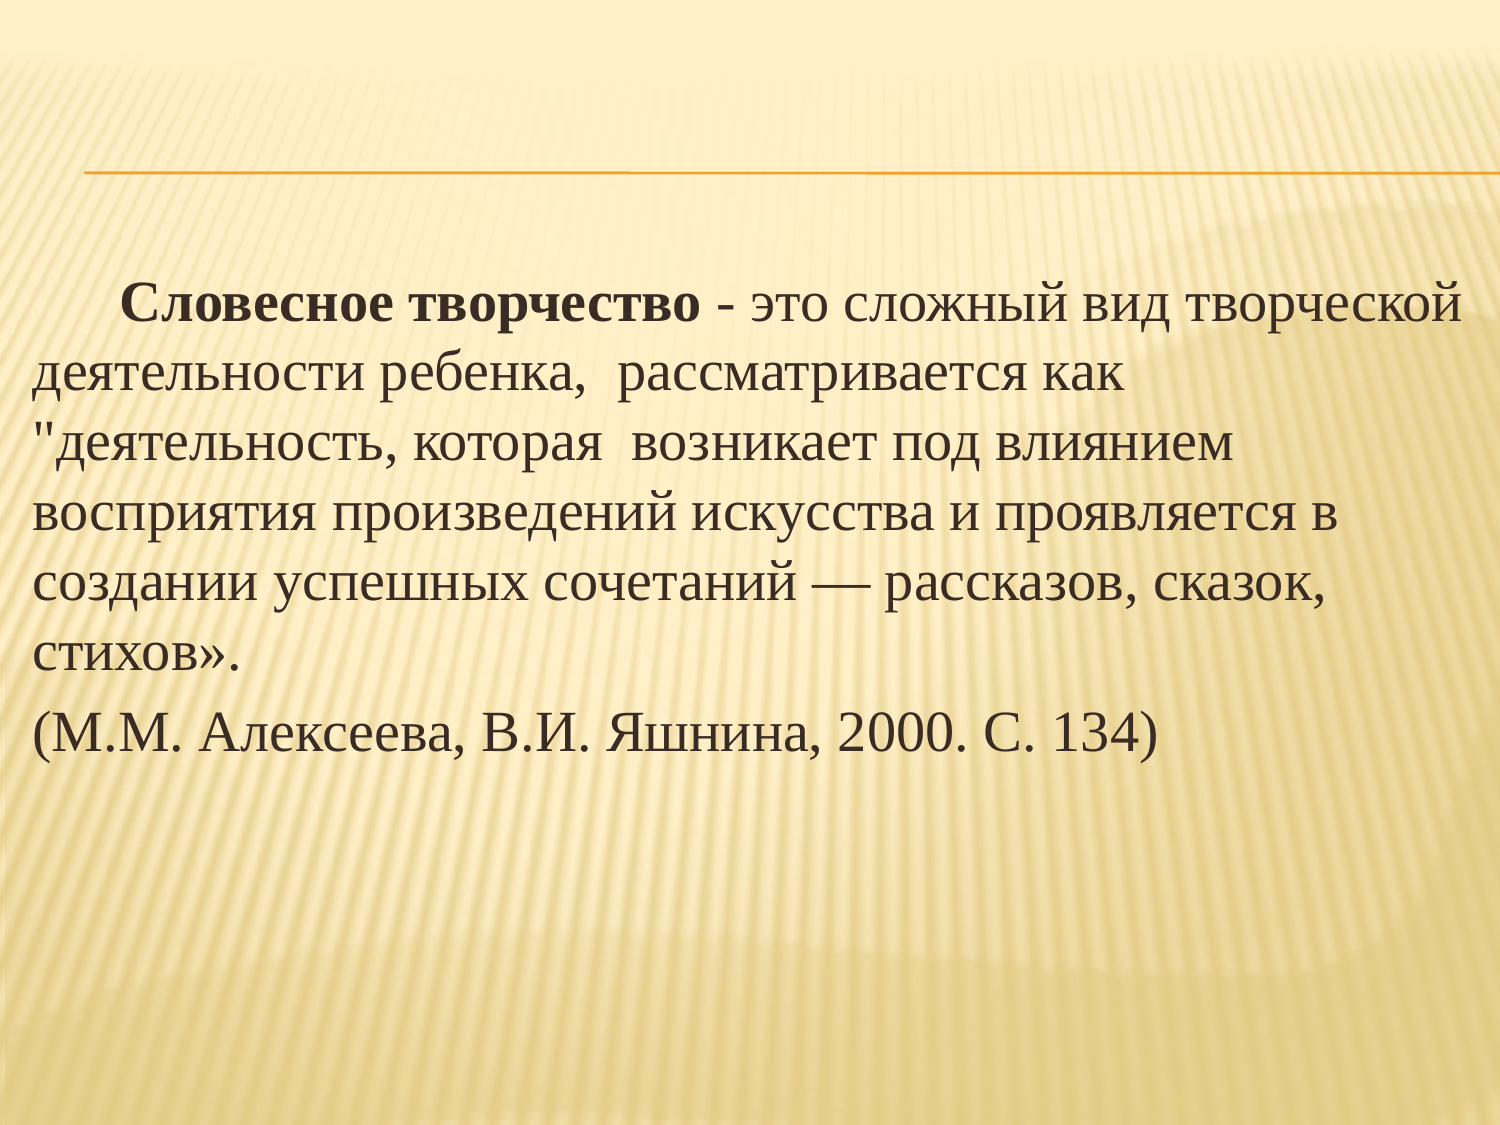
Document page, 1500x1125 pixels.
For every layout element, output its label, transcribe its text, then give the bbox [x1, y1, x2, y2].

list Словесное творчество - это сложный вид творческой деятельности ребенка, рассматривается как "деятельность, которая возникает под влиянием восприятия произведений искусства и проявляется в создании успешных сочетаний — рассказов, сказок, стихов». (М.М. Алексеева, В.И. Яшнина, 2000. С. 134) [17, 255, 1483, 1023]
